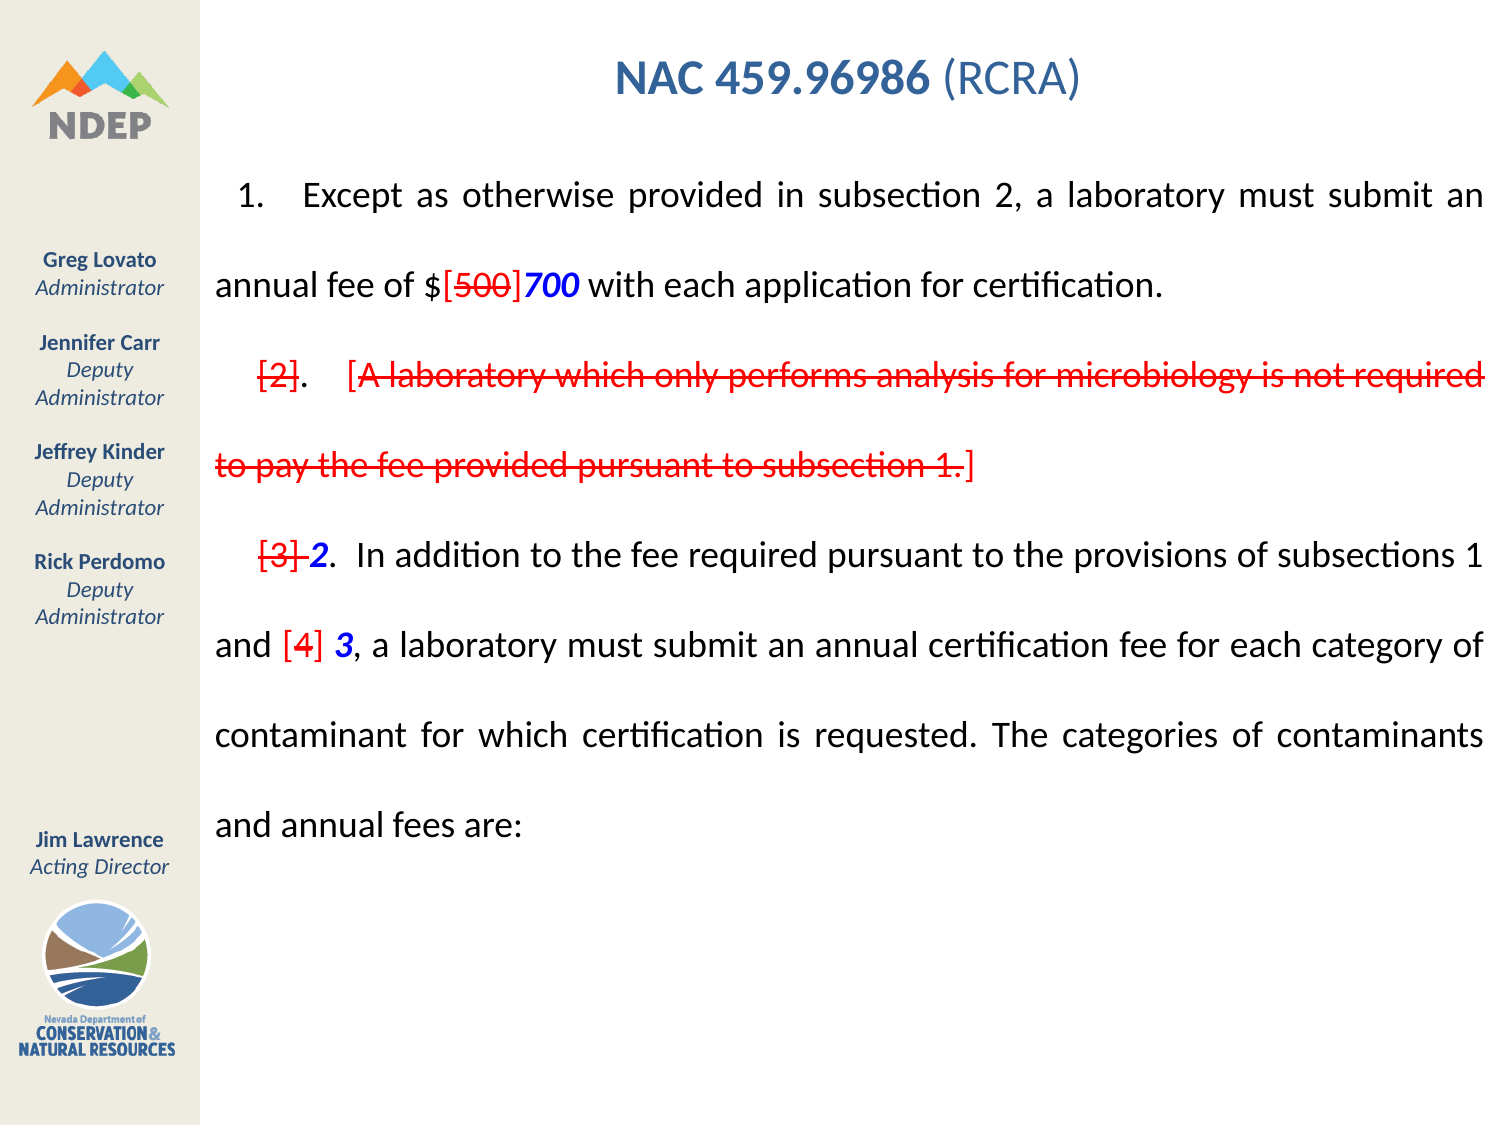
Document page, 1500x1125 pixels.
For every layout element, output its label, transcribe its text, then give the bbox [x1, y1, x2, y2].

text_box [0, 0, 237, 1125]
text_box 1. Except as otherwise provided in subsection 2, a laboratory must submit an annual fee of $[500]700 with each application for certification. [2]. [A laboratory which only performs analysis for microbiology is not required to pay the fee provided pursuant to subsection 1.] [3] 2. In addition to the fee required pursuant to the provisions of subsections 1 and [4] 3, a laboratory must submit an annual certification fee for each category of contaminant for which certification is requested. The categories of contaminants and annual fees are: [241, 117, 1500, 853]
text_box NAC 459.96986 (RCRA) [241, 37, 1499, 113]
